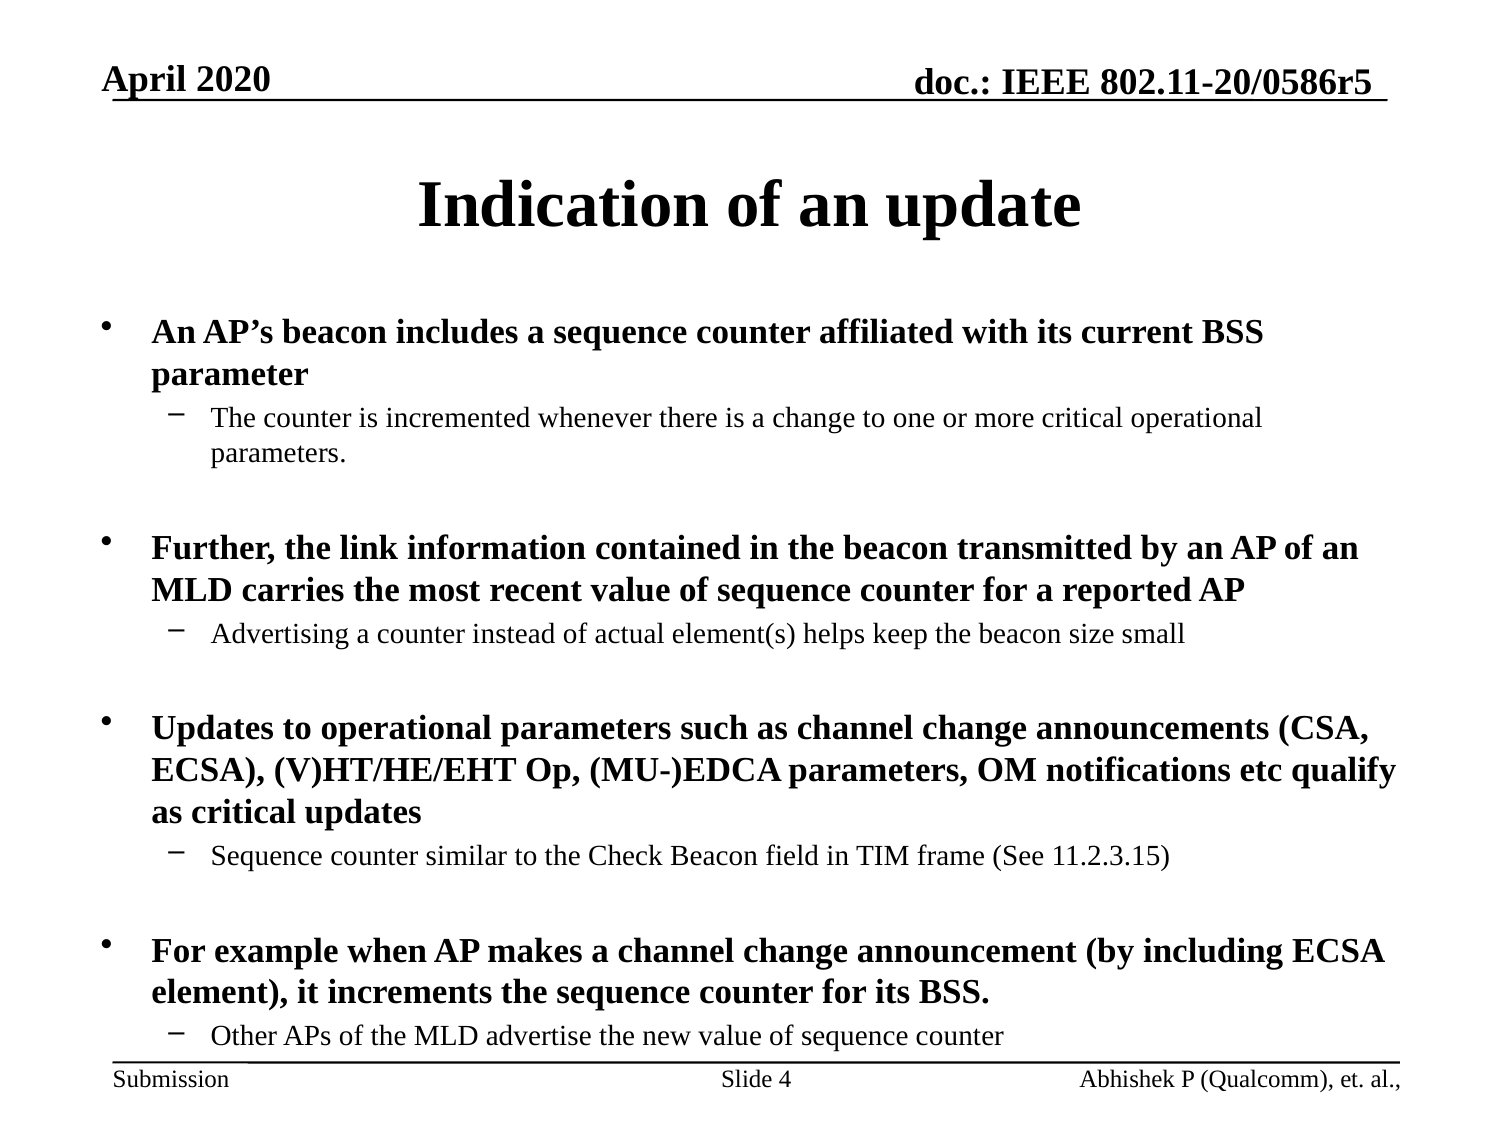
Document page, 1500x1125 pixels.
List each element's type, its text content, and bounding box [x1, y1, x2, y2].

footer Abhishek P (Qualcomm), et. al., [949, 1061, 1402, 1093]
title Indication of an update [112, 112, 1388, 288]
slide_number Slide 4 [712, 1061, 801, 1093]
list An AP’s beacon includes a sequence counter affiliated with its current BSS parameter The counter is incremented whenever there is a change to one or more critical operational parameters. Further, the link information contained in the beacon transmitted by an AP of an MLD carries the most recent value of sequence counter for a reported AP Advertising a counter instead of actual element(s) helps keep the beacon size small Updates to operational parameters such as channel change announcements (CSA, ECSA), (V)HT/HE/EHT Op, (MU-)EDCA parameters, OM notifications etc qualify as critical updates Sequence counter similar to the Check Beacon field in TIM frame (See 11.2.3.15) For example when AP makes a channel change announcement (by including ECSA element), it increments the sequence counter for its BSS. Other APs of the MLD advertise the new value of sequence counter [85, 300, 1415, 1063]
